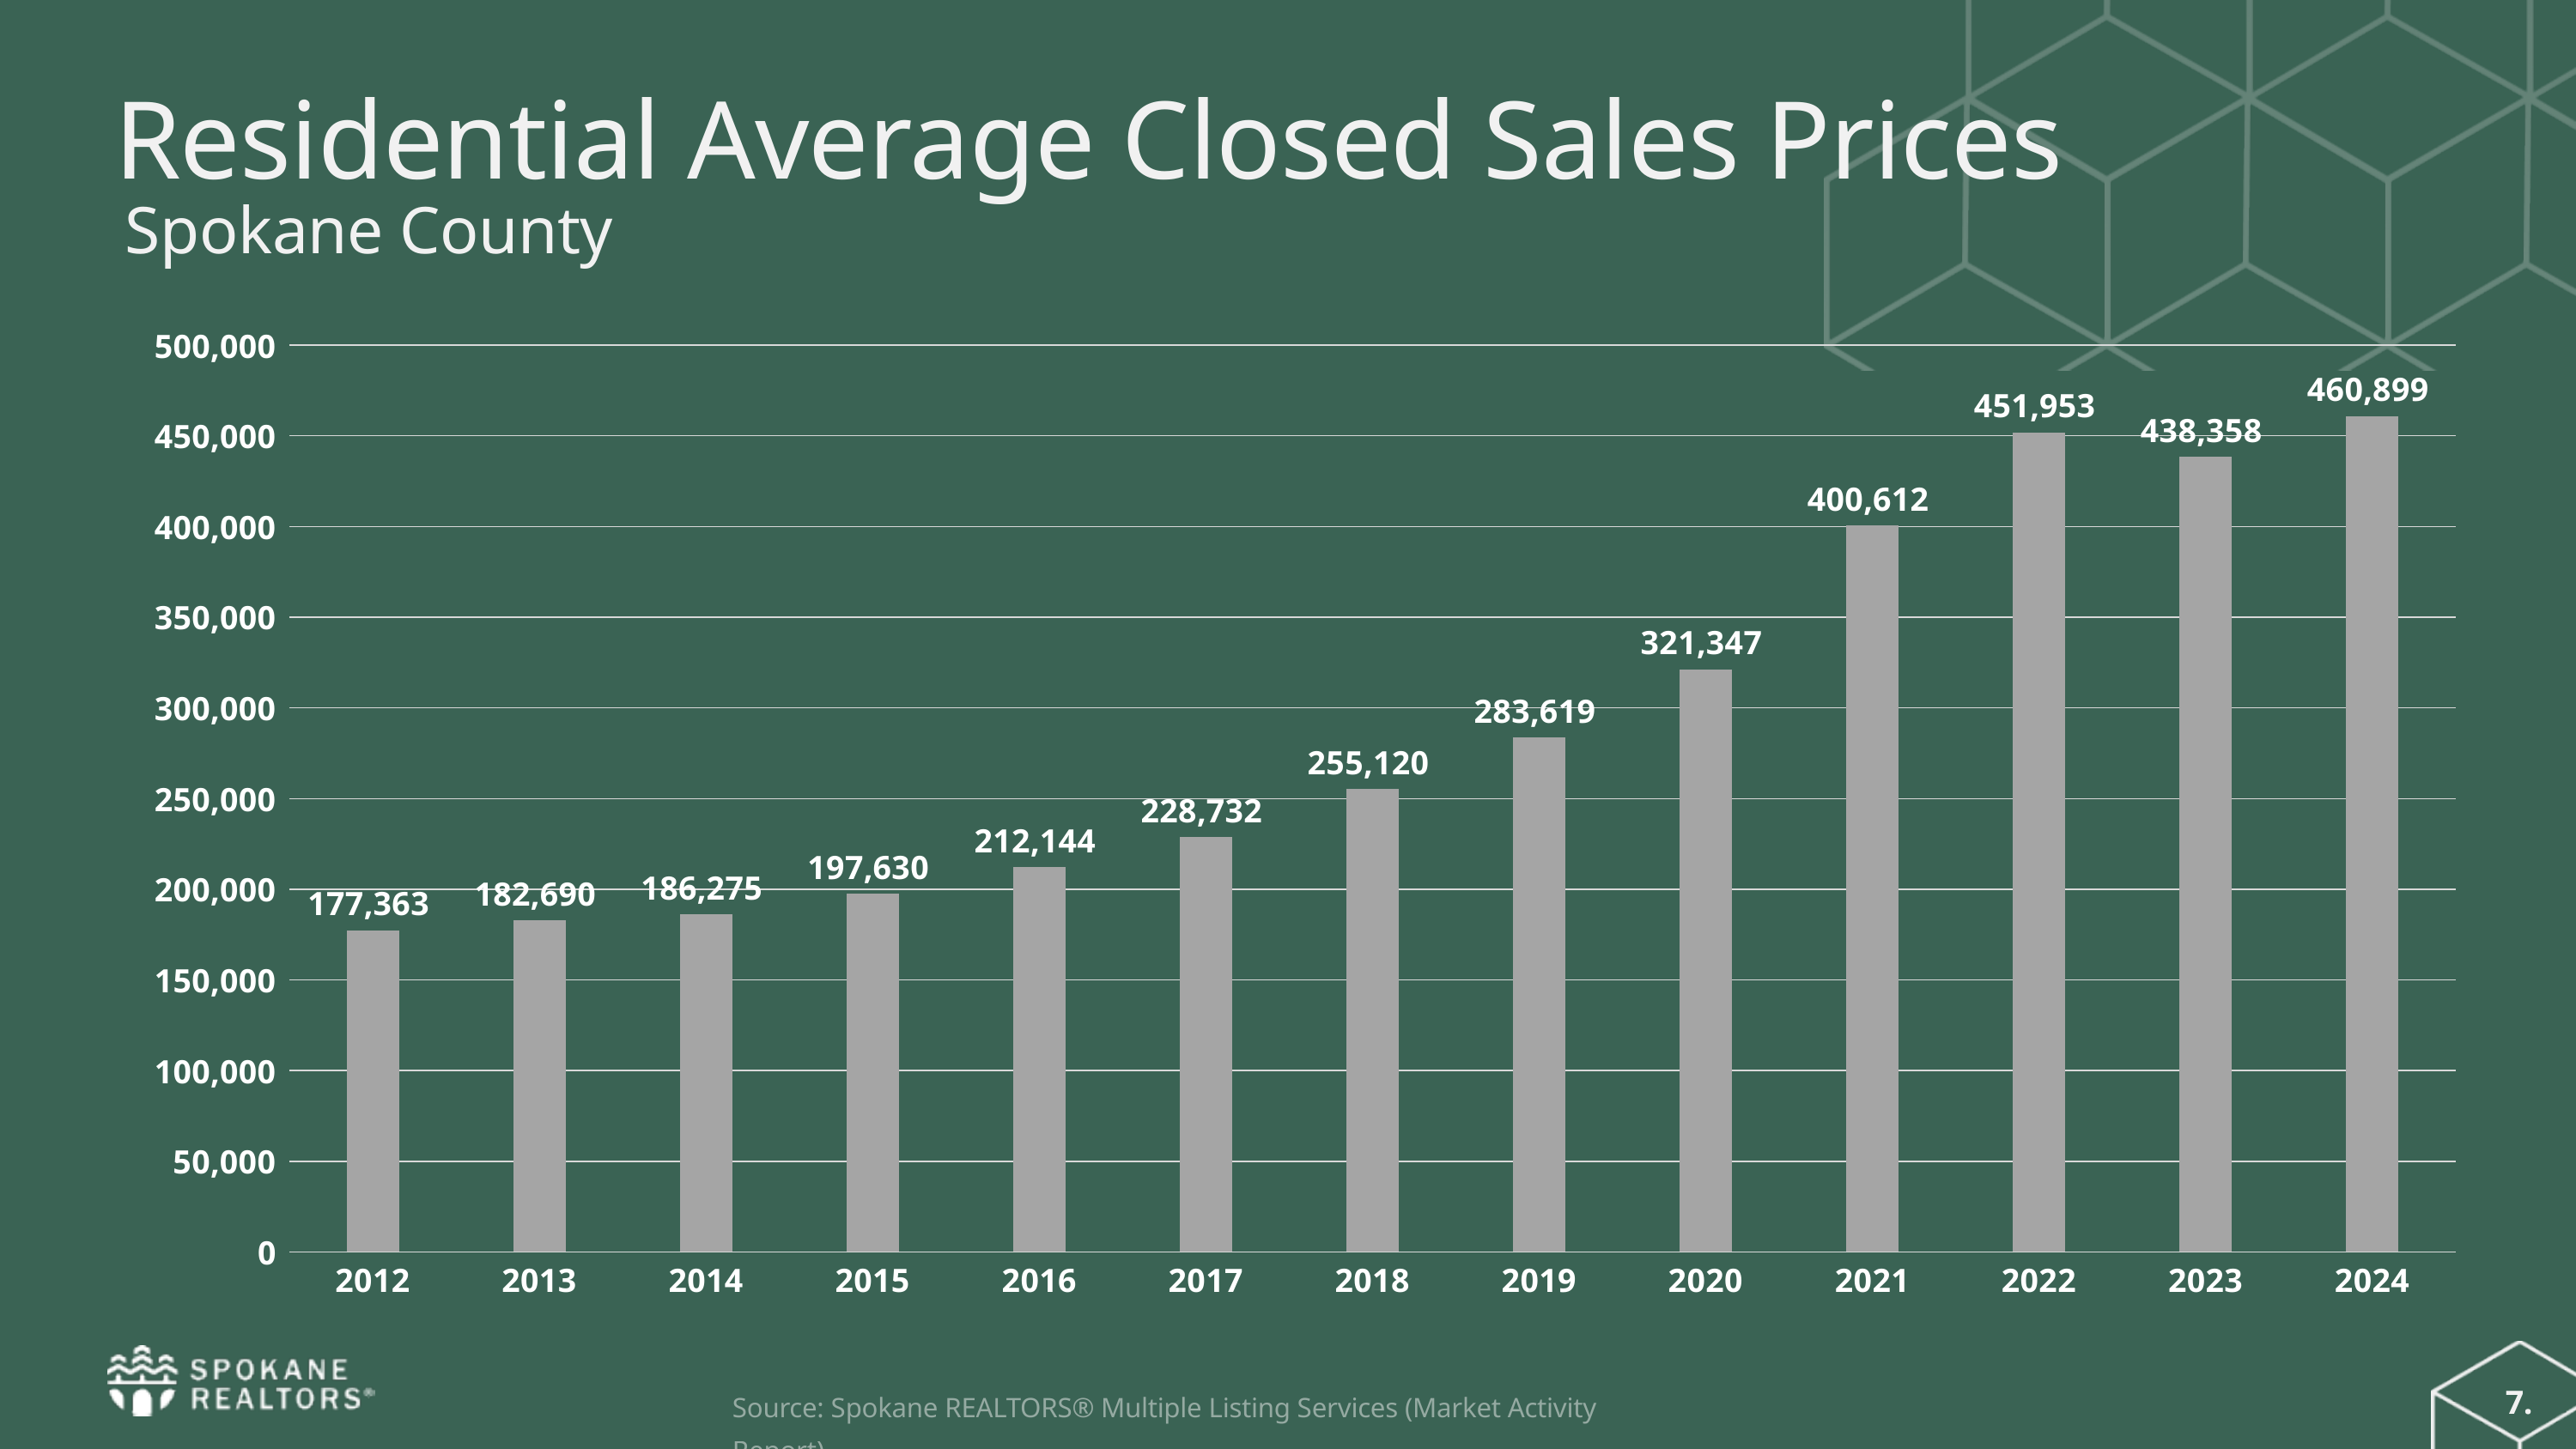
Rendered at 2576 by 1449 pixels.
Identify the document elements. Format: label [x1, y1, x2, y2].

picture [0, 0, 2576, 1449]
chart [106, 302, 2504, 1322]
